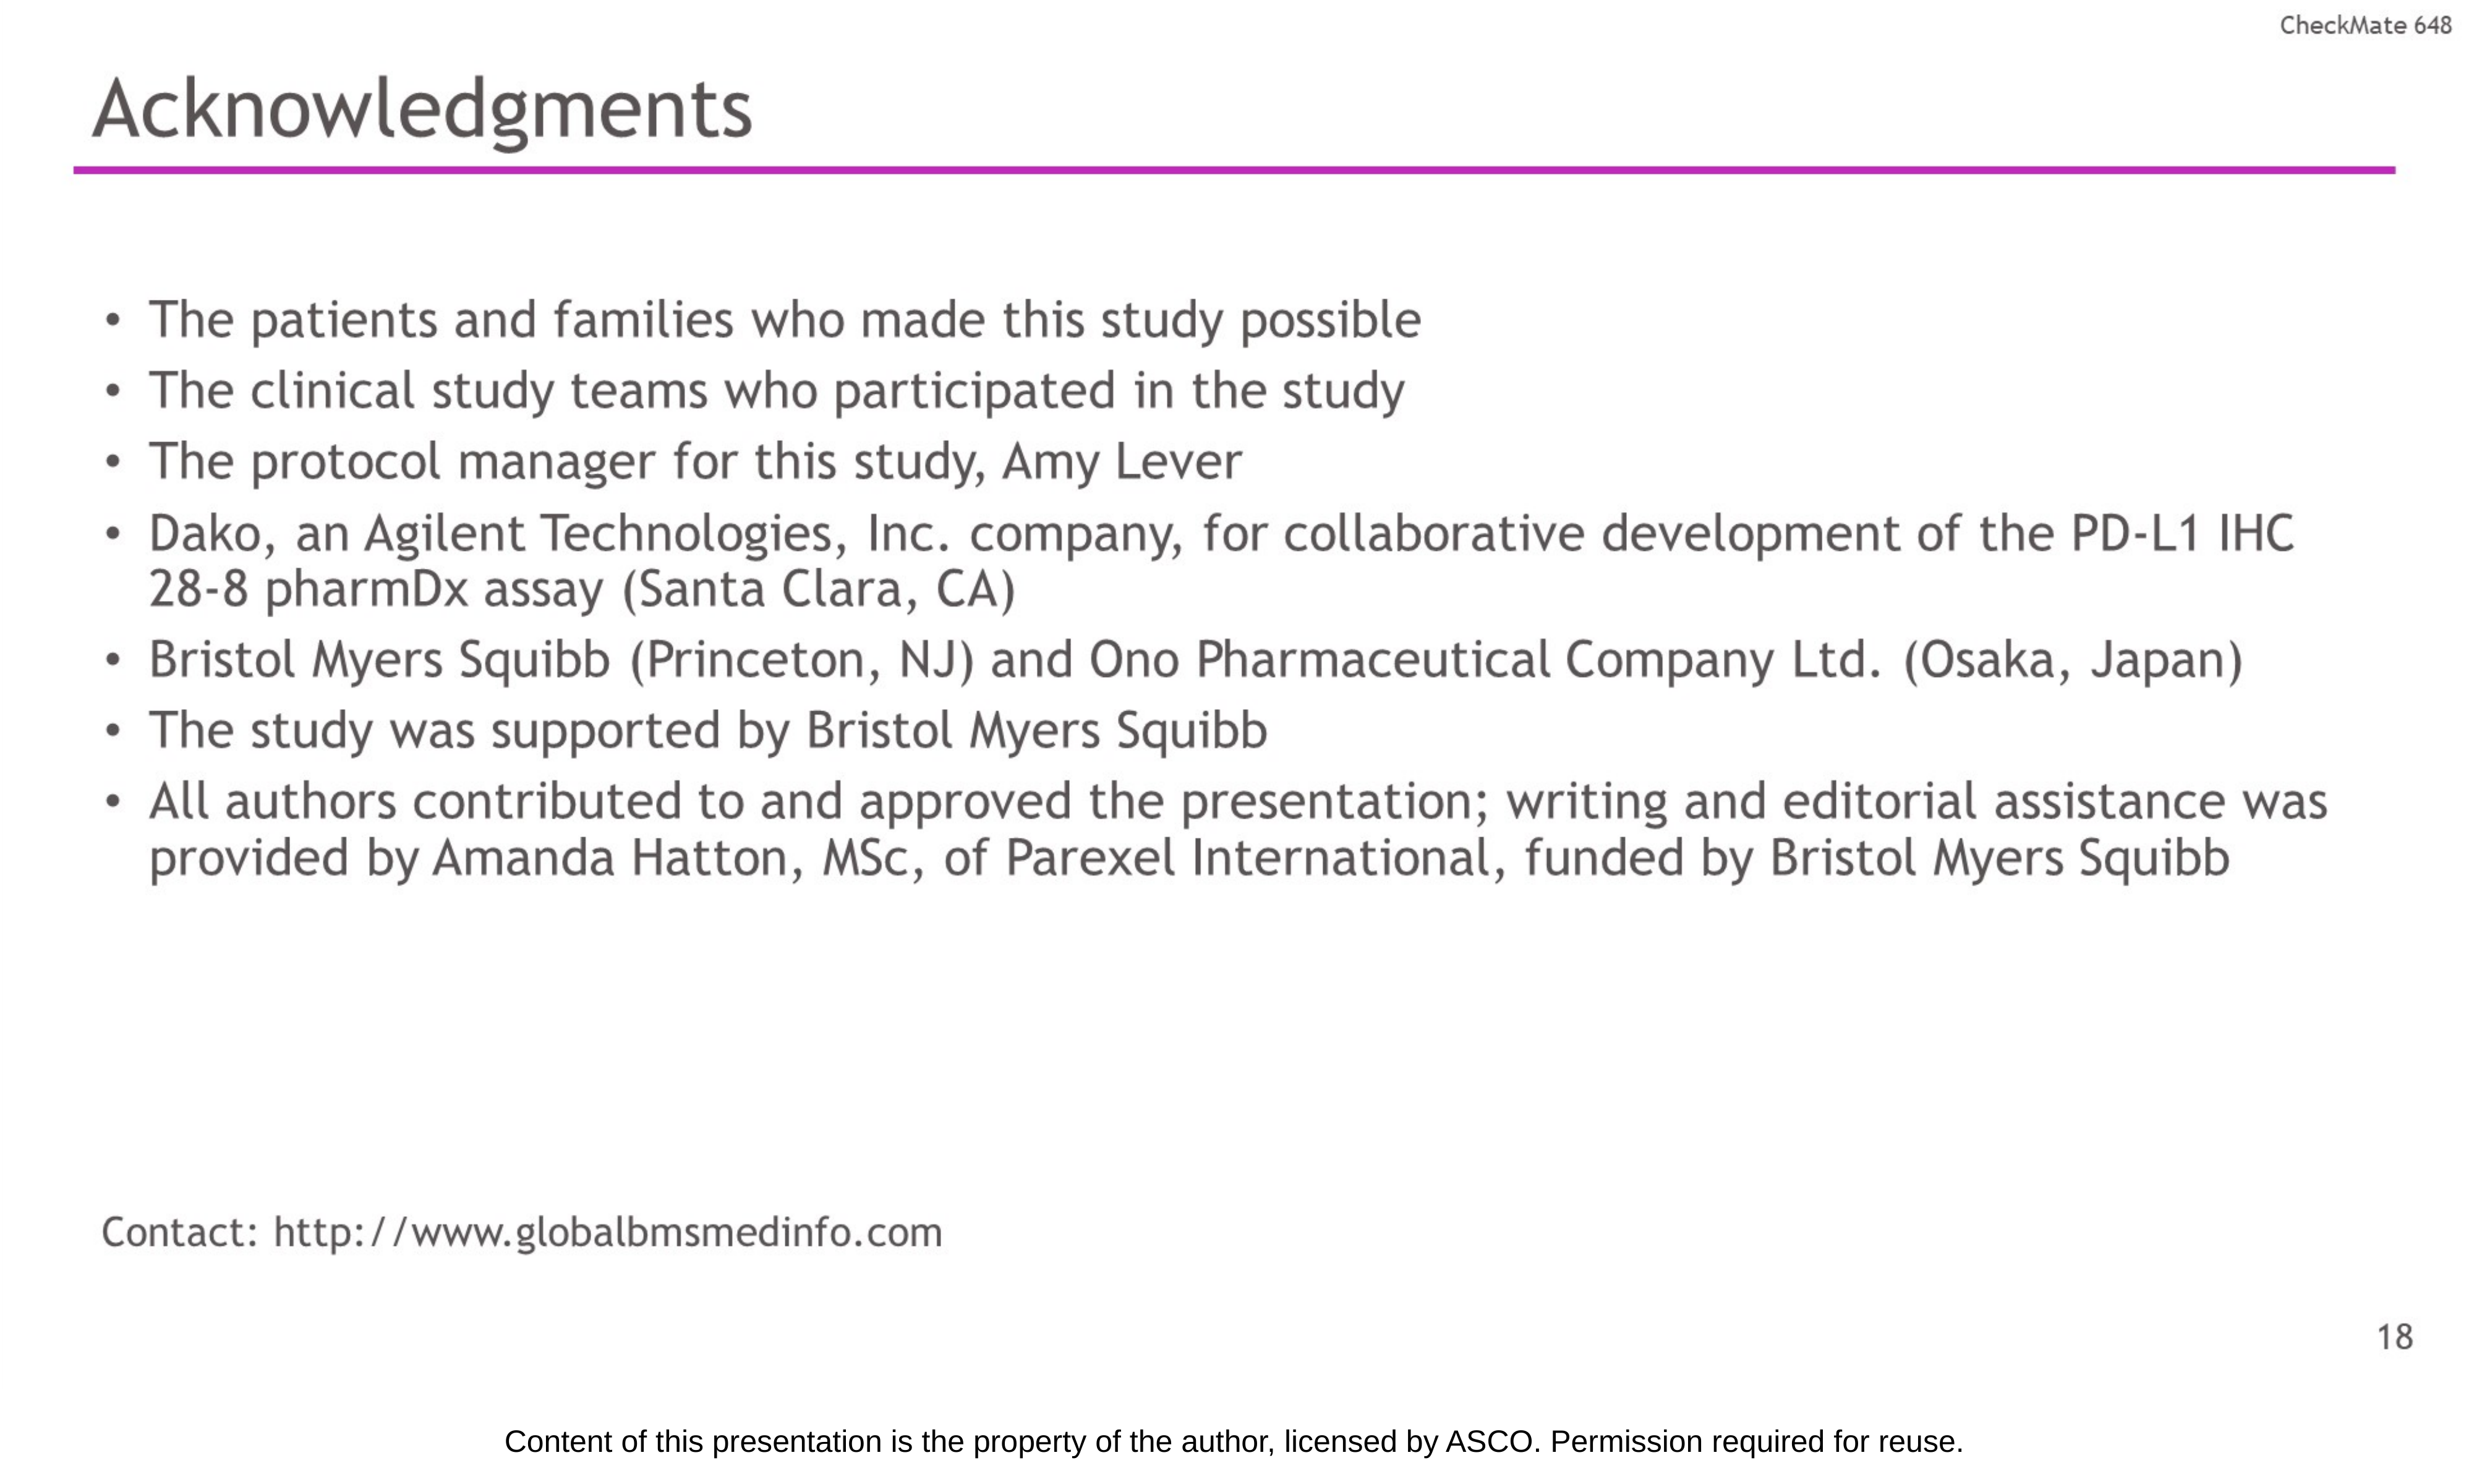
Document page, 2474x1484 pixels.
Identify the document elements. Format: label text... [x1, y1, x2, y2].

text_box Content of this presentation is the property of the author, licensed by ASCO. Permission required for reuse. [0, 1399, 2474, 1477]
picture [2, 0, 2472, 1389]
